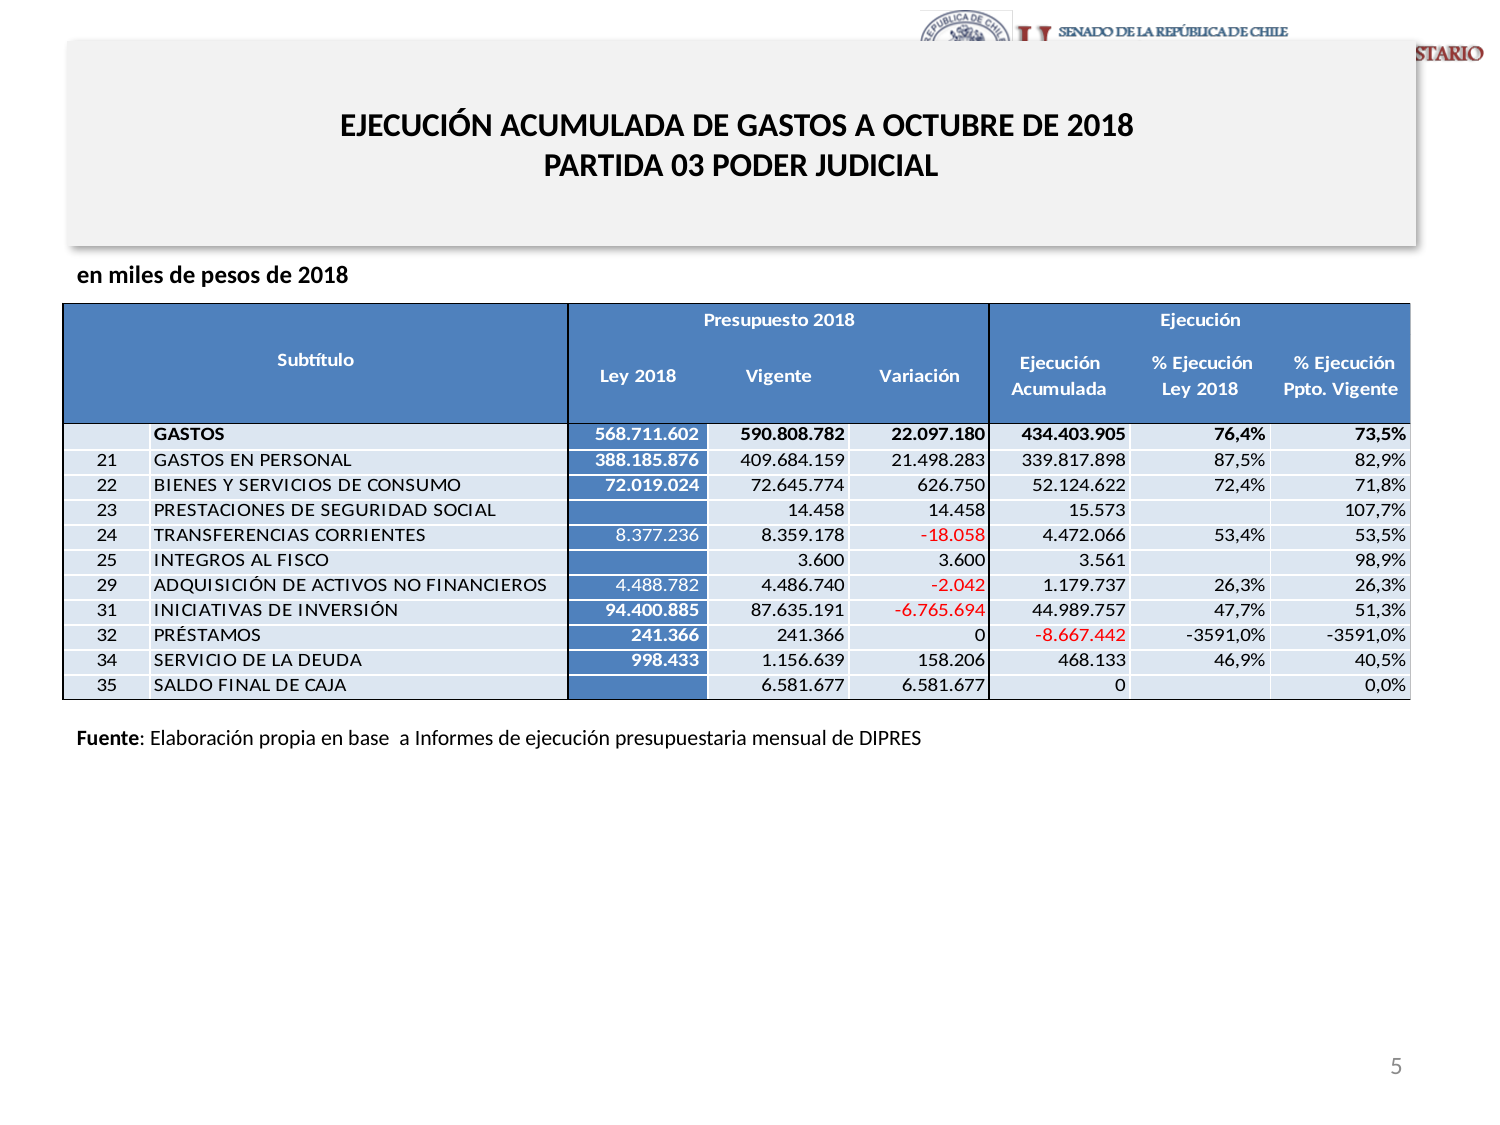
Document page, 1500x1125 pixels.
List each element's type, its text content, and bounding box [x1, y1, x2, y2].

footer Fuente: Elaboración propia en base a Informes de ejecución presupuestaria mensual de DIPRES [62, 716, 1441, 776]
title EJECUCIÓN ACUMULADA DE GASTOS A OCTUBRE DE 2018 PARTIDA 03 PODER JUDICIAL [67, 41, 1415, 246]
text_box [61, 302, 1413, 702]
text_box en miles de pesos de 2018 [62, 251, 1412, 302]
picture [920, 0, 1499, 113]
slide_number 5 [1067, 1035, 1418, 1095]
